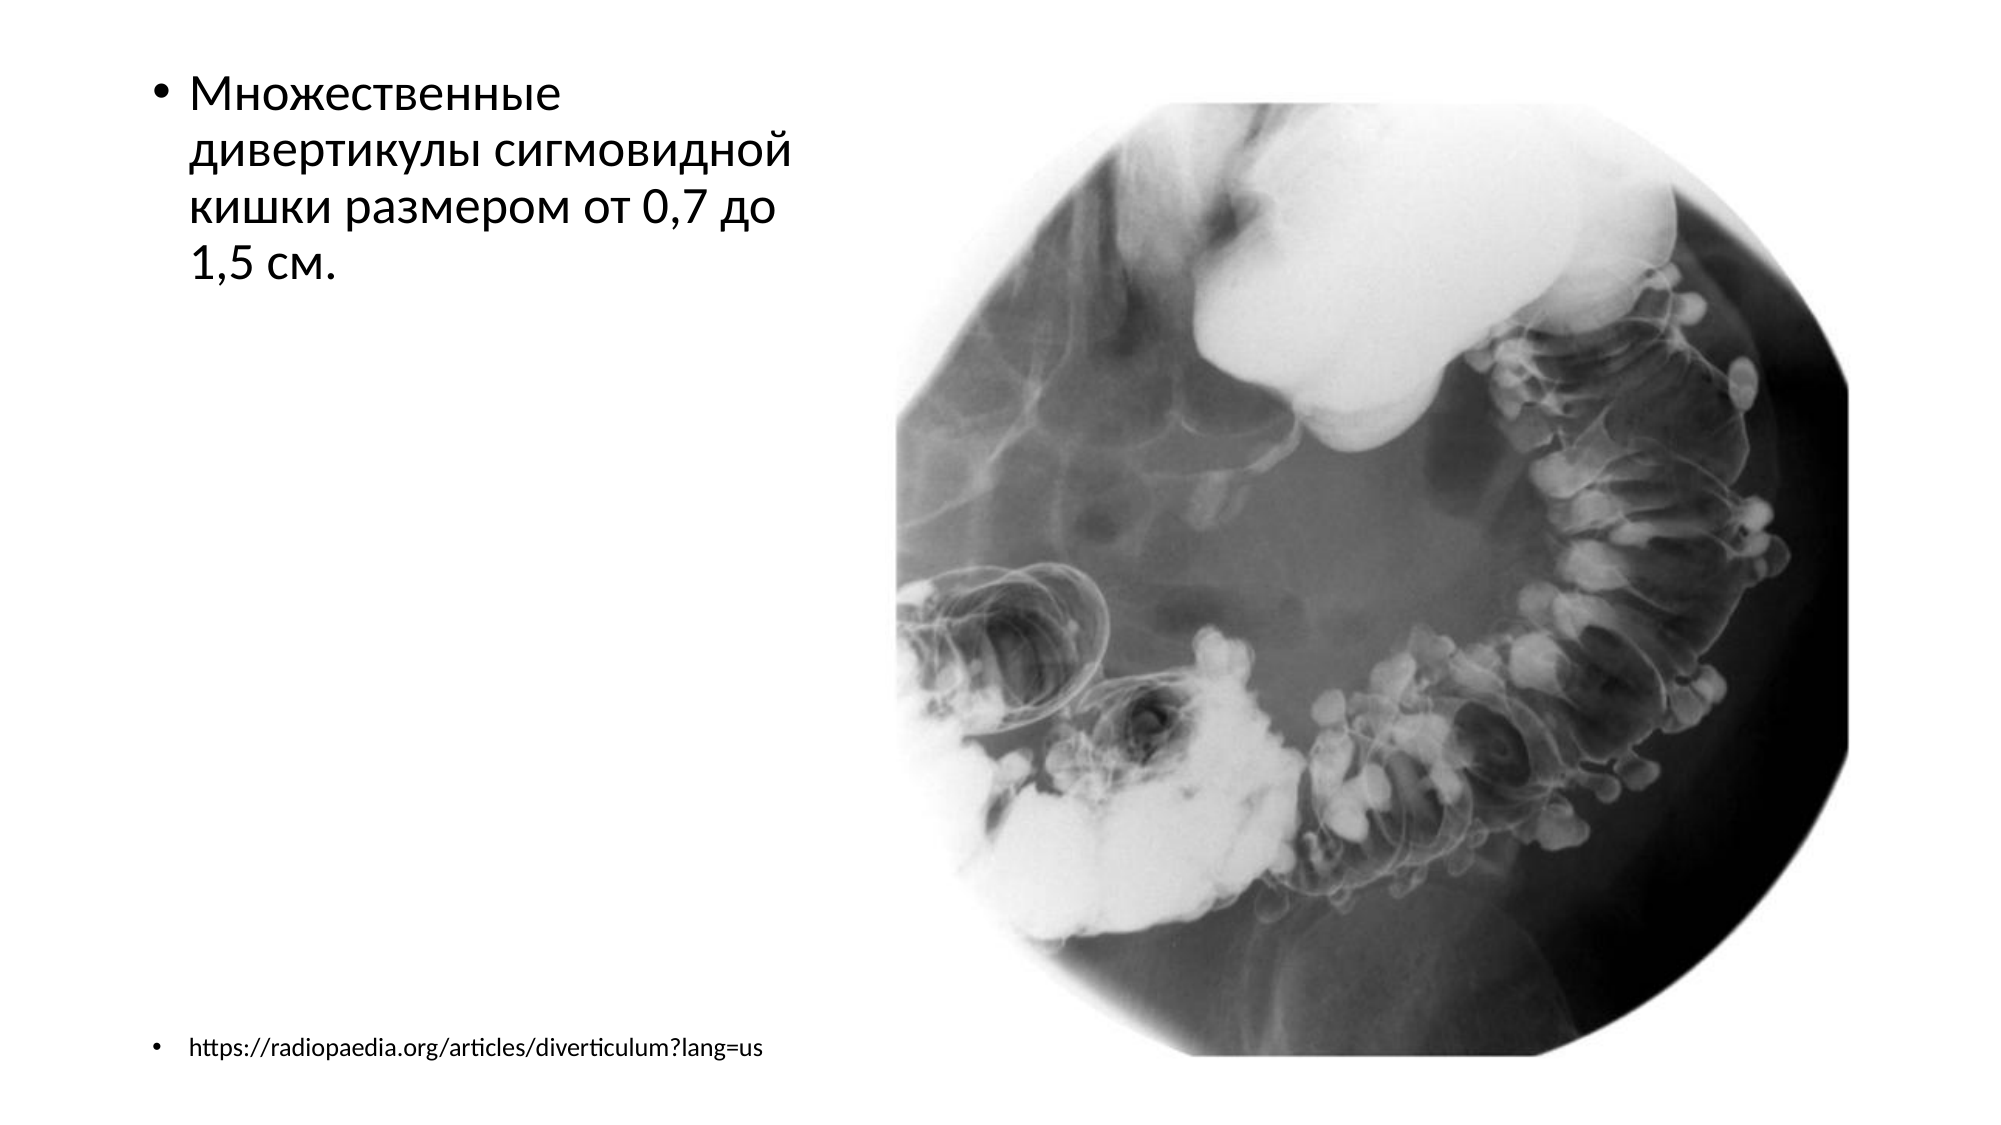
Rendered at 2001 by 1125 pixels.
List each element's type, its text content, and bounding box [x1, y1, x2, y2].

picture [885, 92, 1860, 1068]
list Множественные дивертикулы сигмовидной кишки размером от 0,7 до 1,5 см. https://radiopaedia.org/articles/diverticulum?lang=us [137, 57, 850, 1073]
